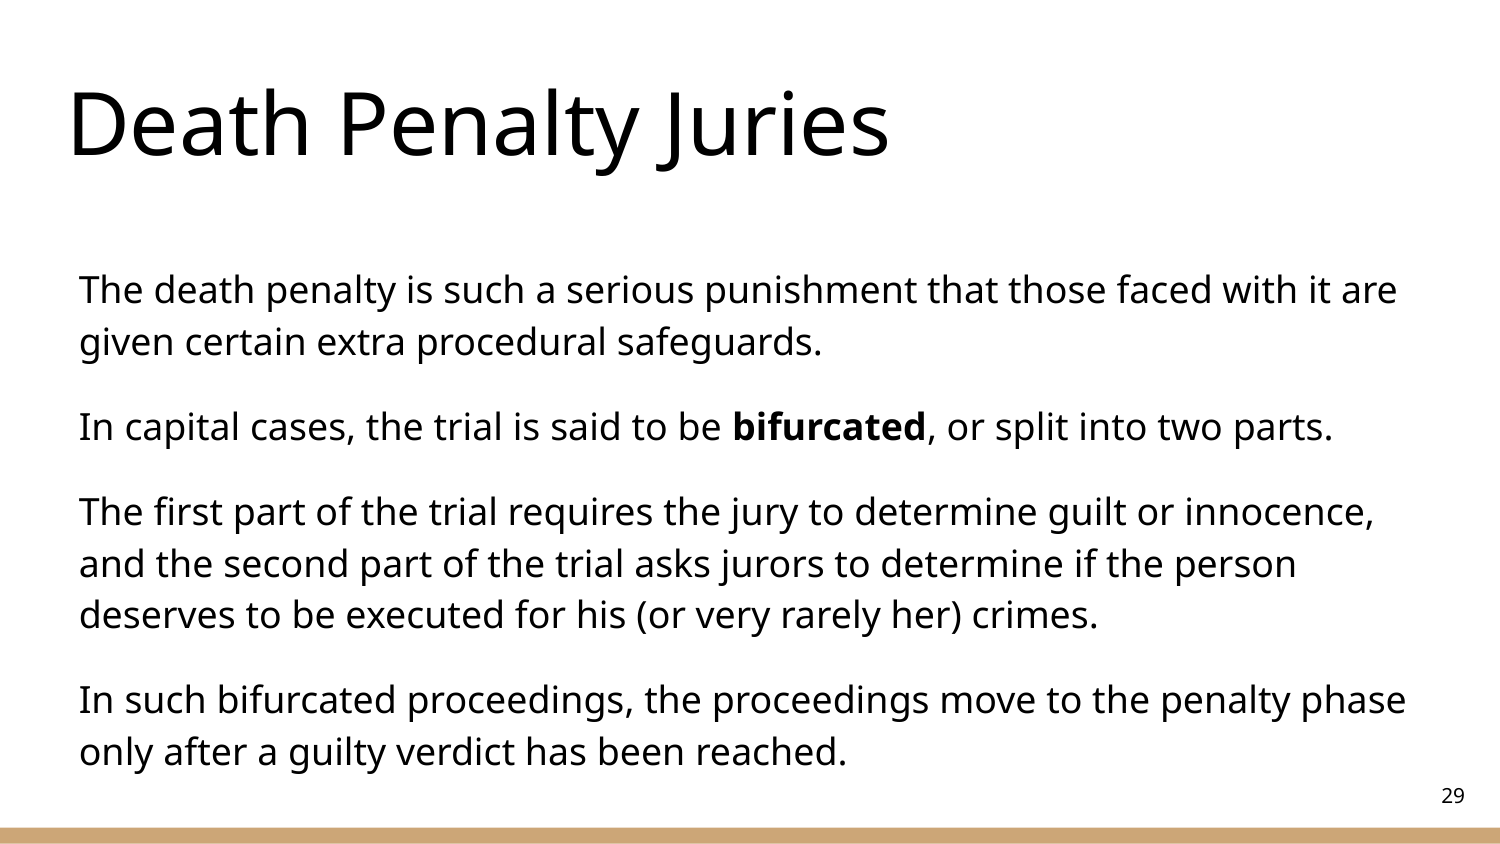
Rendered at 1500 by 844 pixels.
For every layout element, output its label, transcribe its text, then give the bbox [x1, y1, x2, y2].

list The death penalty is such a serious punishment that those faced with it are given certain extra procedural safeguards. In capital cases, the trial is said to be bifurcated, or split into two parts. The first part of the trial requires the jury to determine guilt or innocence, and the second part of the trial asks jurors to determine if the person deserves to be executed for his (or very rarely her) crimes. In such bifurcated proceedings, the proceedings move to the penalty phase only after a guilty verdict has been reached. [63, 244, 1437, 779]
title Death Penalty Juries [51, 51, 1449, 189]
slide_number ‹#› [1389, 764, 1480, 830]
